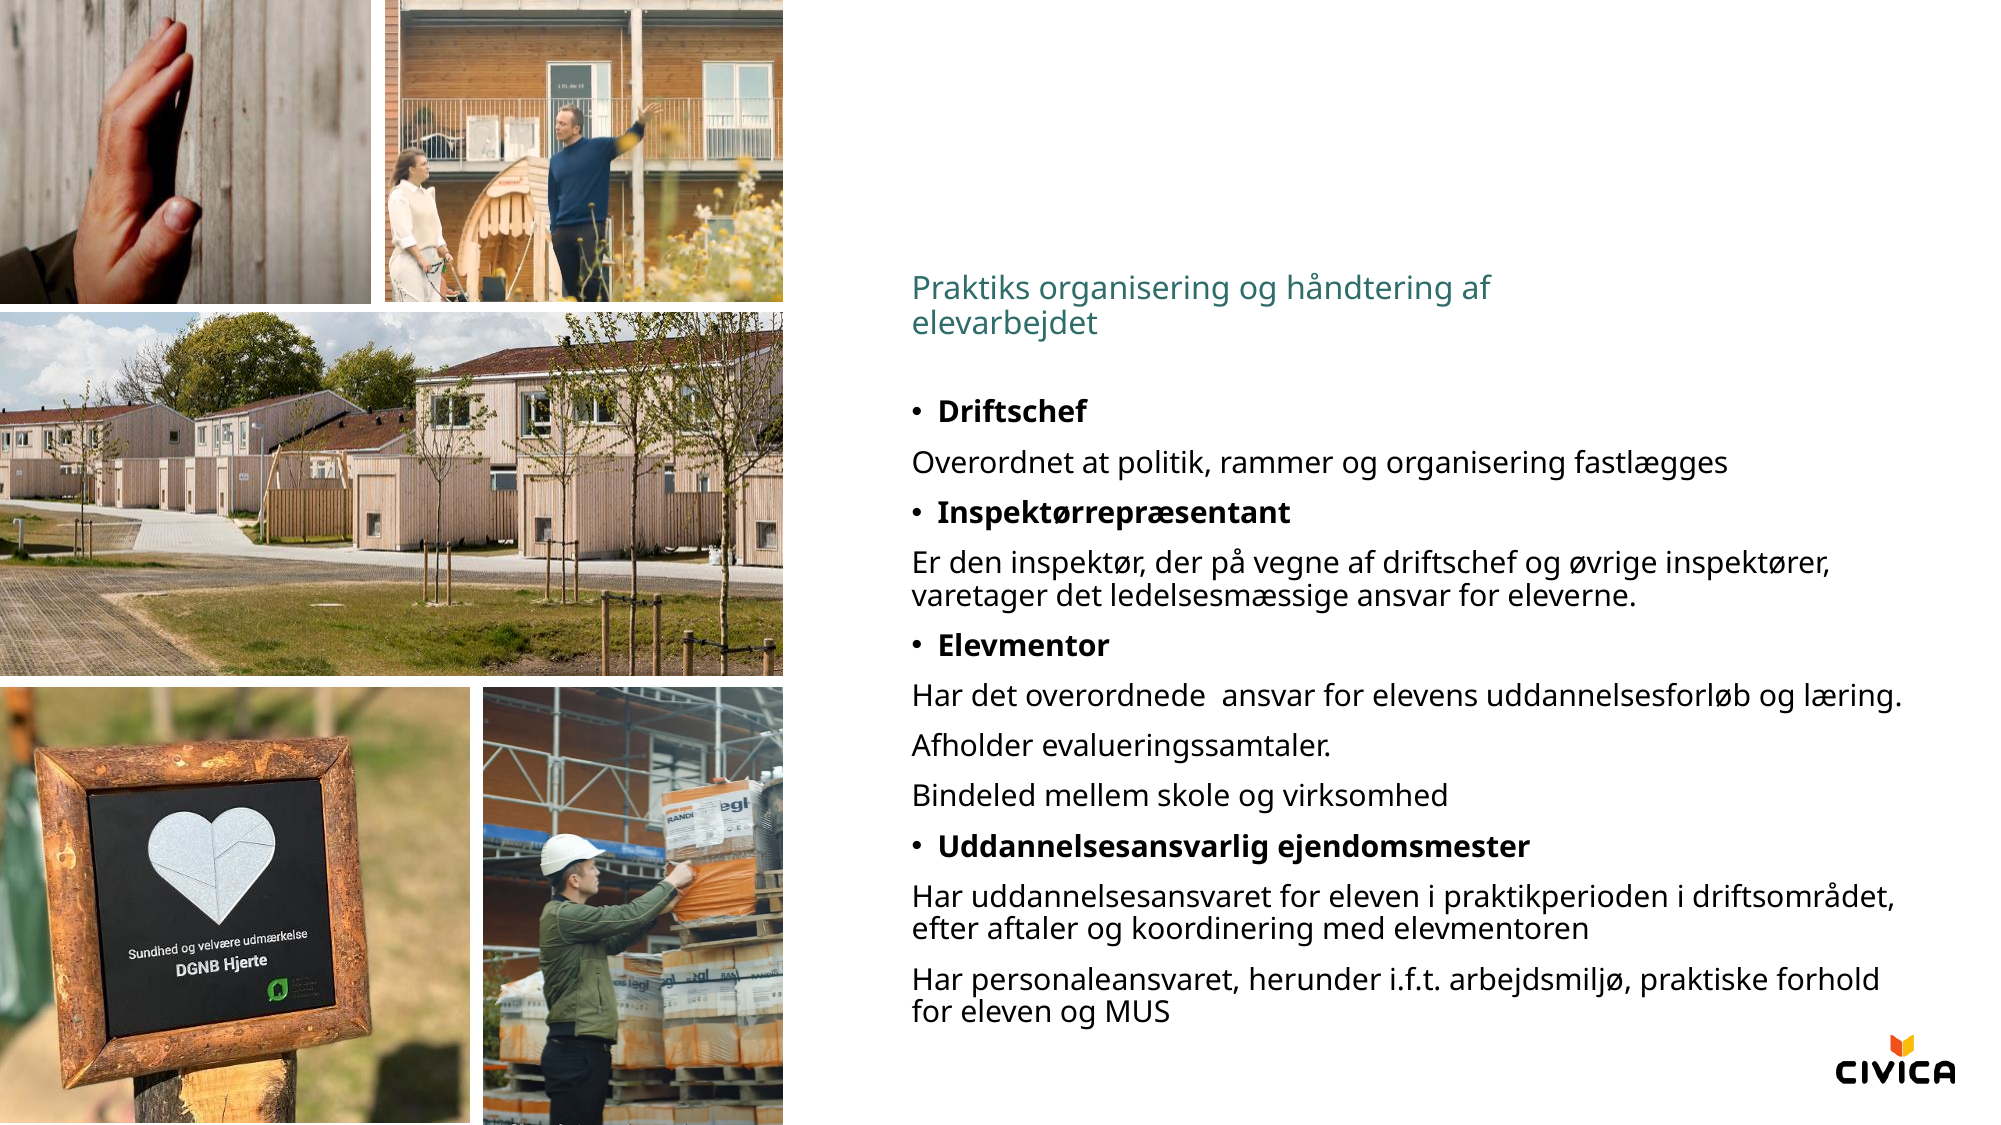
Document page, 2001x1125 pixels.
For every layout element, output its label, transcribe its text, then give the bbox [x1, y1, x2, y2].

picture [0, 0, 371, 304]
list Driftschef Overordnet at politik, rammer og organisering fastlægges Inspektørrepræsentant Er den inspektør, der på vegne af driftschef og øvrige inspektører, varetager det ledelsesmæssige ansvar for eleverne. Elevmentor Har det overordnede ansvar for elevens uddannelsesforløb og læring. Afholder evalueringssamtaler. Bindeled mellem skole og virksomhed Uddannelsesansvarlig ejendomsmester Har uddannelsesansvaret for eleven i praktikperioden i driftsområdet, efter aftaler og koordinering med elevmentoren Har personaleansvaret, herunder i.f.t. arbejdsmiljø, praktiske forhold for eleven og MUS [911, 396, 1905, 1051]
title Praktiks organisering og håndtering af elevarbejdet [911, 272, 1646, 380]
picture [483, 687, 783, 1125]
picture [385, 0, 783, 302]
picture [0, 687, 470, 1123]
picture [0, 312, 783, 676]
picture [1836, 1035, 1955, 1100]
